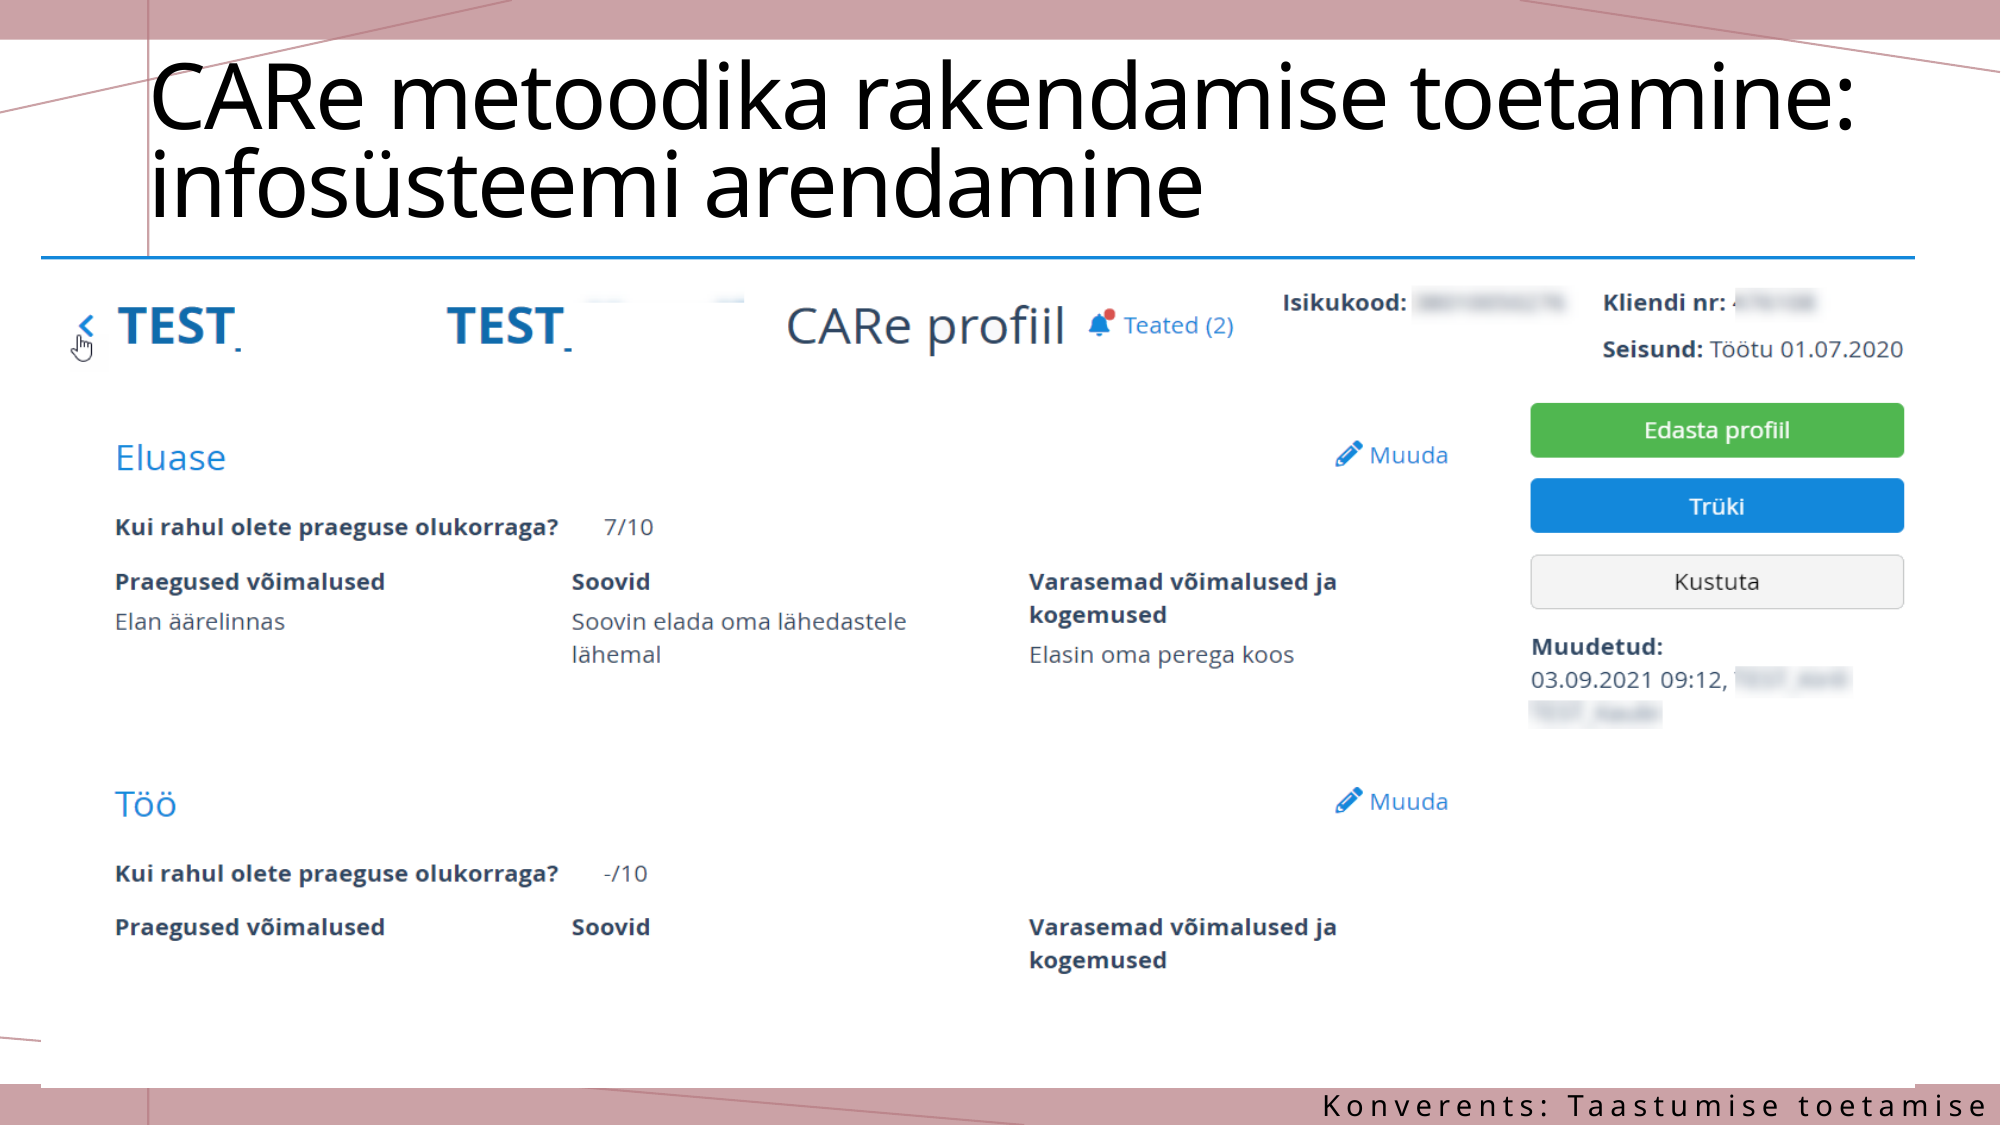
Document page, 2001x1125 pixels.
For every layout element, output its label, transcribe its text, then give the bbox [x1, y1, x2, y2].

picture [41, 256, 1915, 1088]
text_box CARe metoodika rakendamise toetamine: infosüsteemi arendamine [144, 54, 1921, 244]
